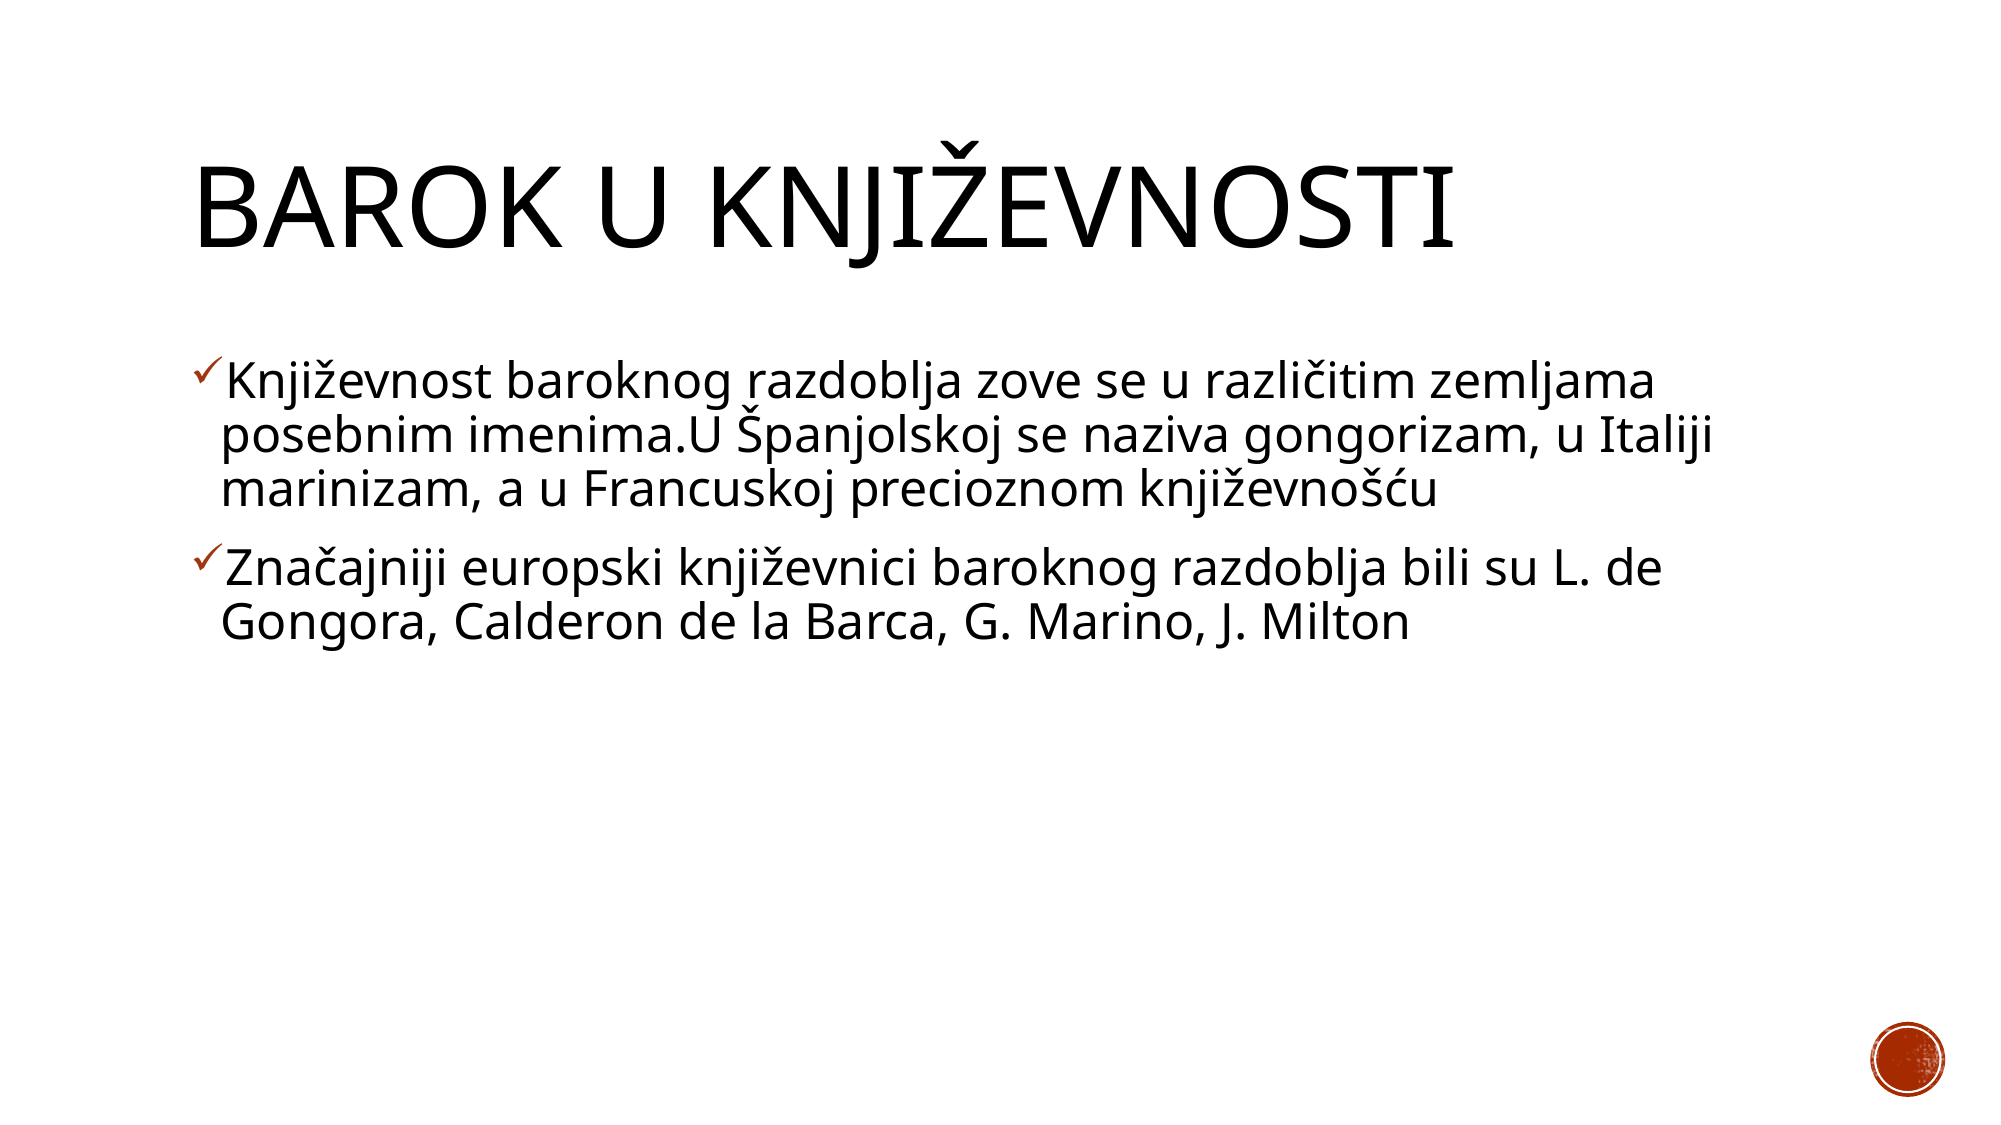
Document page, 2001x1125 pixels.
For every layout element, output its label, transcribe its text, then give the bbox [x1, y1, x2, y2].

list Književnost baroknog razdoblja zove se u različitim zemljama posebnim imenima.U Španjolskoj se naziva gongorizam, u Italiji marinizam, a u Francuskoj precioznom književnošću Značajniji europski književnici baroknog razdoblja bili su L. de Gongora, Calderon de la Barca, G. Marino, J. Milton [175, 348, 1826, 1013]
title Barok u književnosti [175, 79, 1826, 344]
